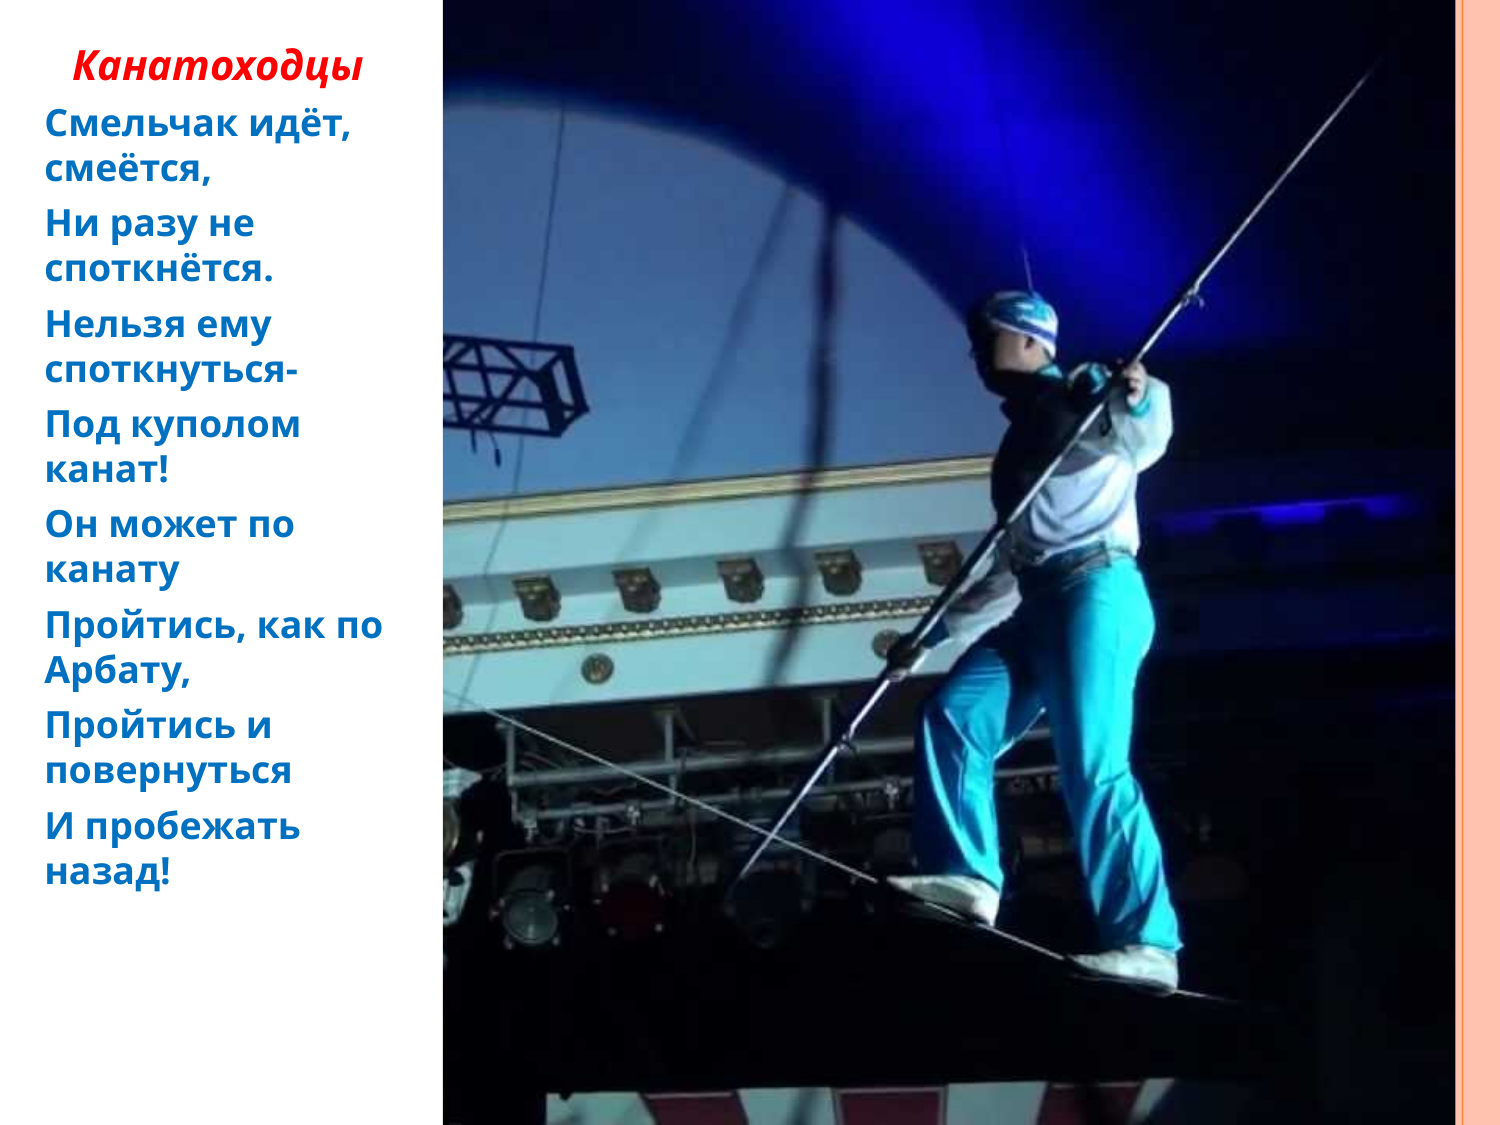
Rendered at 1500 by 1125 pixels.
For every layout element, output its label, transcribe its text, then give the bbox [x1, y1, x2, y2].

picture [442, 0, 1456, 1125]
list Канатоходцы Смельчак идёт, смеётся, Ни разу не споткнётся. Нельзя ему споткнуться- Под куполом канат! Он может по канату Пройтись, как по Арбату, Пройтись и повернуться И пробежать назад! [29, 30, 408, 1083]
